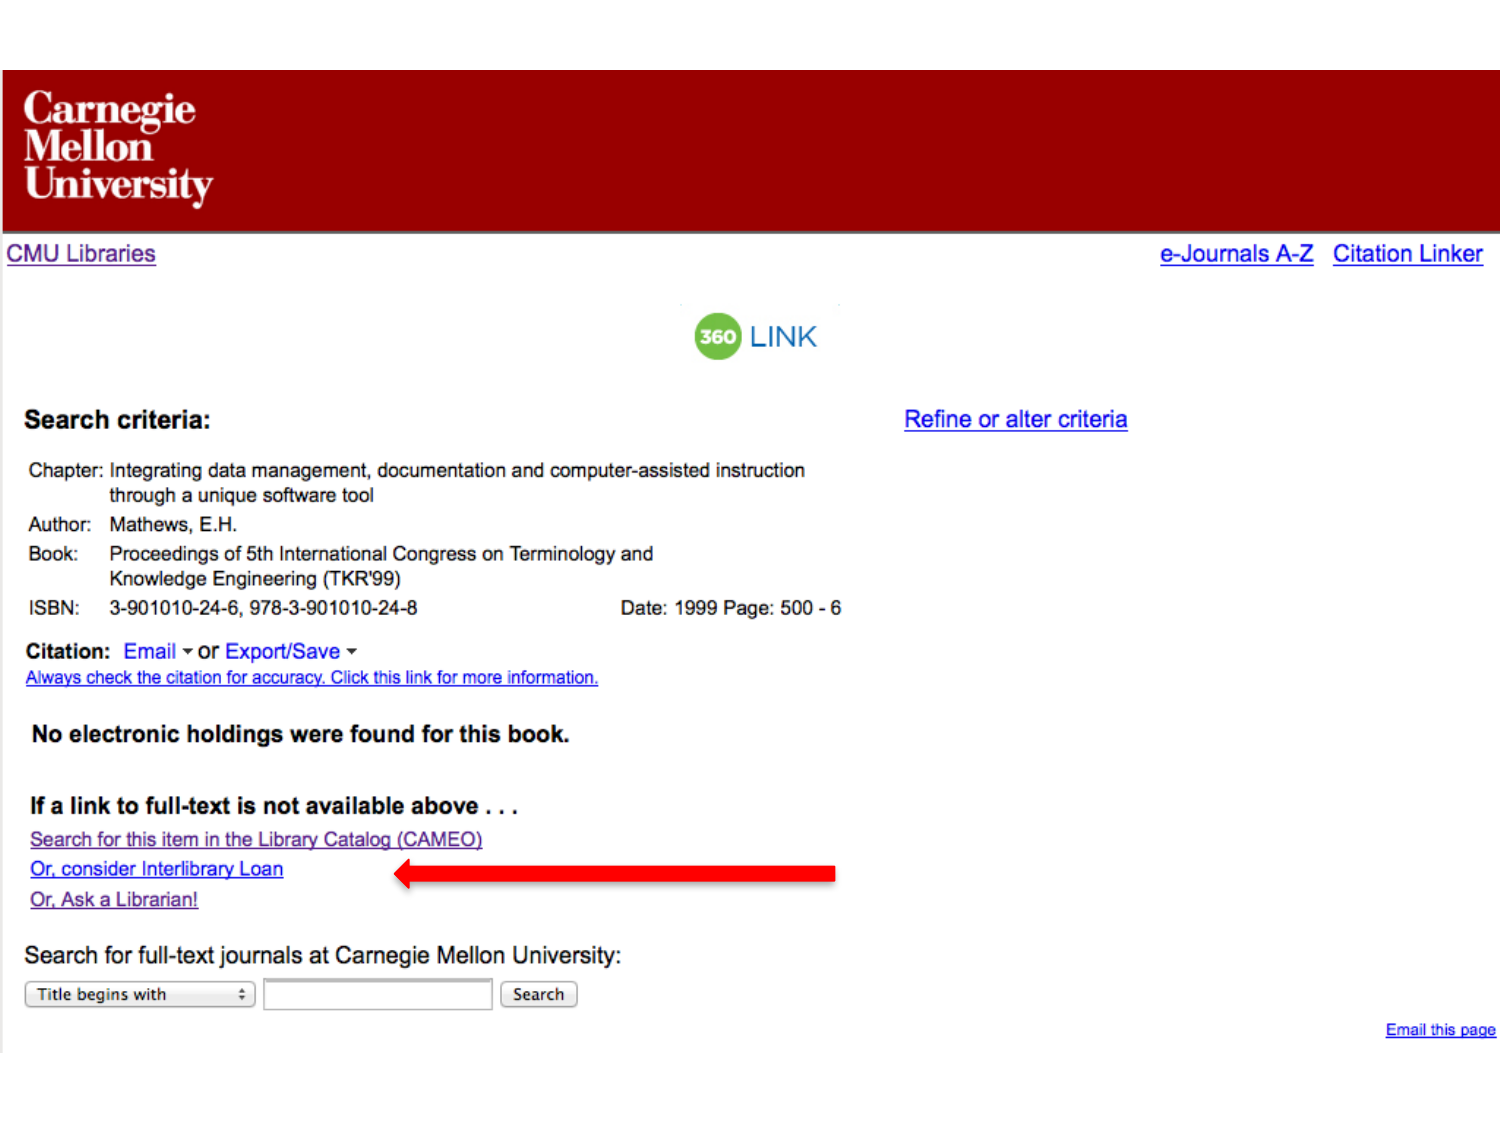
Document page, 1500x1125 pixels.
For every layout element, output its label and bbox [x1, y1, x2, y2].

picture [0, 70, 1500, 1053]
